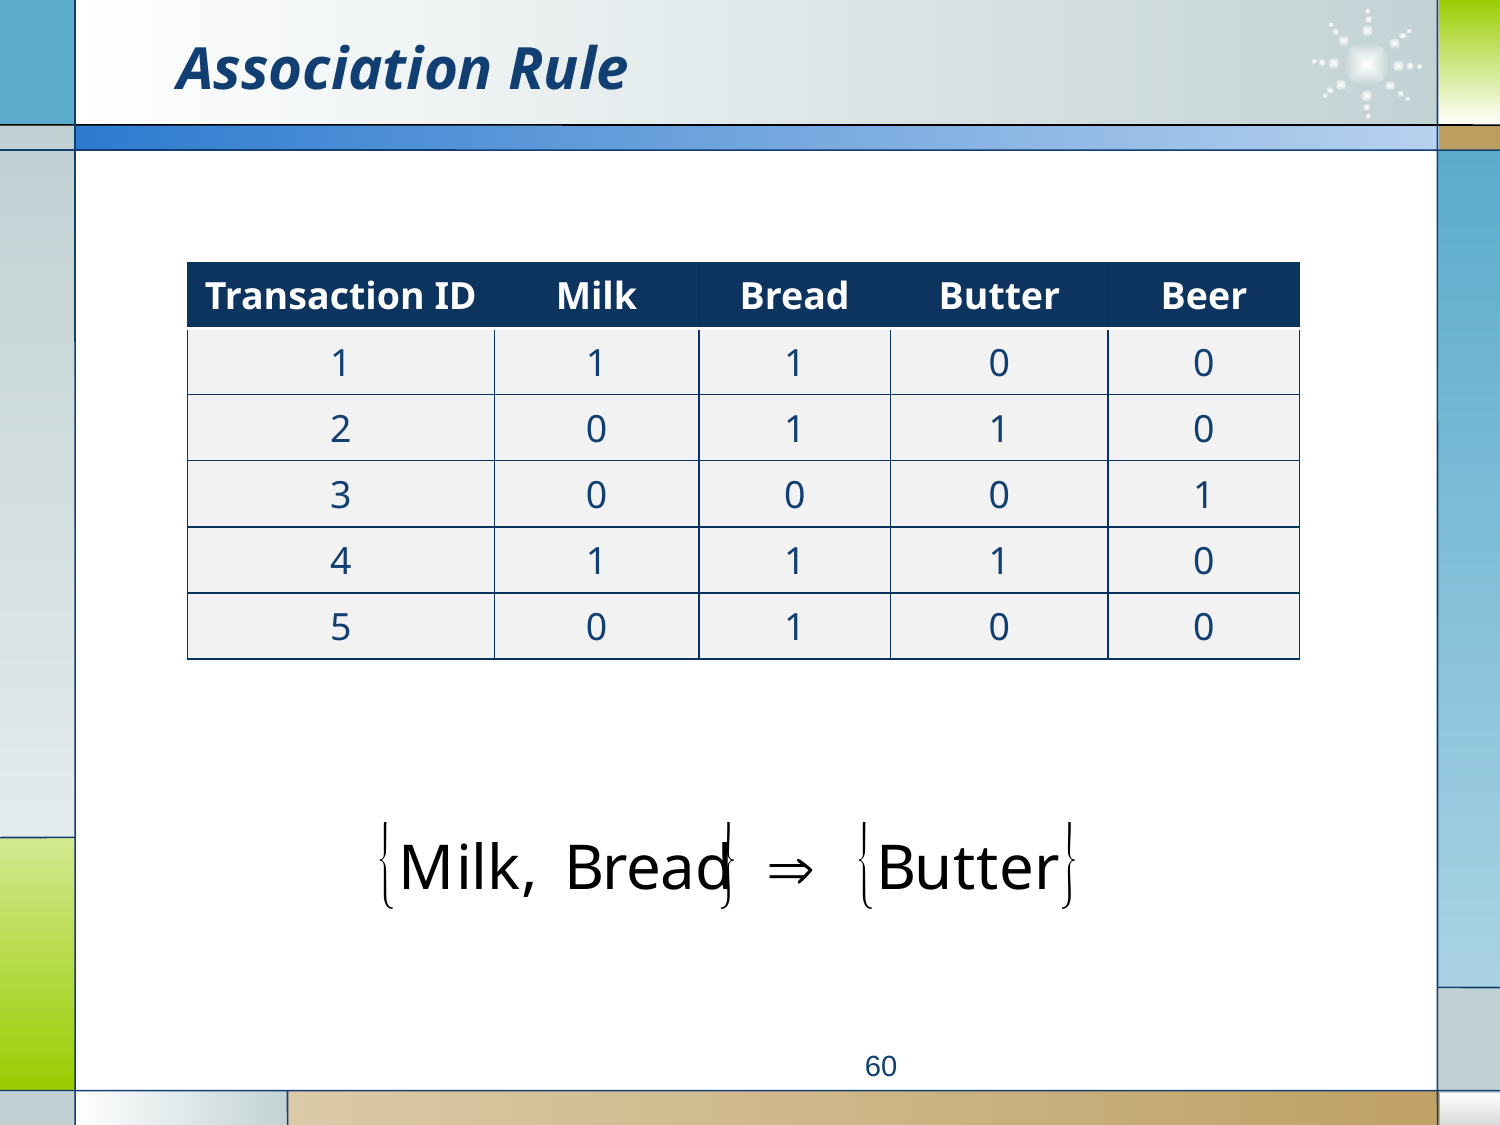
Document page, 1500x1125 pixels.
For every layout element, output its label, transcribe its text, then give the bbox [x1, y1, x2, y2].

title Association Rule [162, 19, 1263, 113]
table_cell 0 [1109, 330, 1299, 394]
table_cell 1 [495, 528, 698, 592]
table_header Bread [700, 263, 890, 327]
table_header Milk [495, 263, 698, 327]
table_cell 0 [891, 330, 1107, 394]
table_cell 1 [891, 395, 1107, 460]
table_cell 1 [188, 330, 494, 394]
table_cell 1 [495, 330, 698, 394]
table_cell 1 [1109, 461, 1299, 526]
table_cell 1 [700, 594, 890, 658]
table_cell 2 [188, 395, 494, 460]
table_cell 0 [891, 594, 1107, 658]
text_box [370, 822, 1087, 916]
slide_number 60 [562, 1039, 913, 1081]
table_cell 1 [700, 395, 890, 460]
table_cell 0 [1109, 528, 1299, 592]
table_cell 1 [700, 528, 890, 592]
table_header Butter [891, 263, 1107, 327]
table_cell 3 [188, 461, 494, 526]
table_cell 0 [495, 594, 698, 658]
table_cell 0 [891, 461, 1107, 526]
table_cell 1 [891, 528, 1107, 592]
table_cell 0 [495, 395, 698, 460]
table_cell 0 [495, 461, 698, 526]
table_cell 0 [700, 461, 890, 526]
table_header Beer [1109, 263, 1299, 327]
table_cell 1 [700, 330, 890, 394]
table_header Transaction ID [188, 263, 494, 327]
table_cell 0 [1109, 395, 1299, 460]
table_cell 4 [188, 528, 494, 592]
table_cell 5 [188, 594, 494, 658]
table_cell 0 [1109, 594, 1299, 658]
